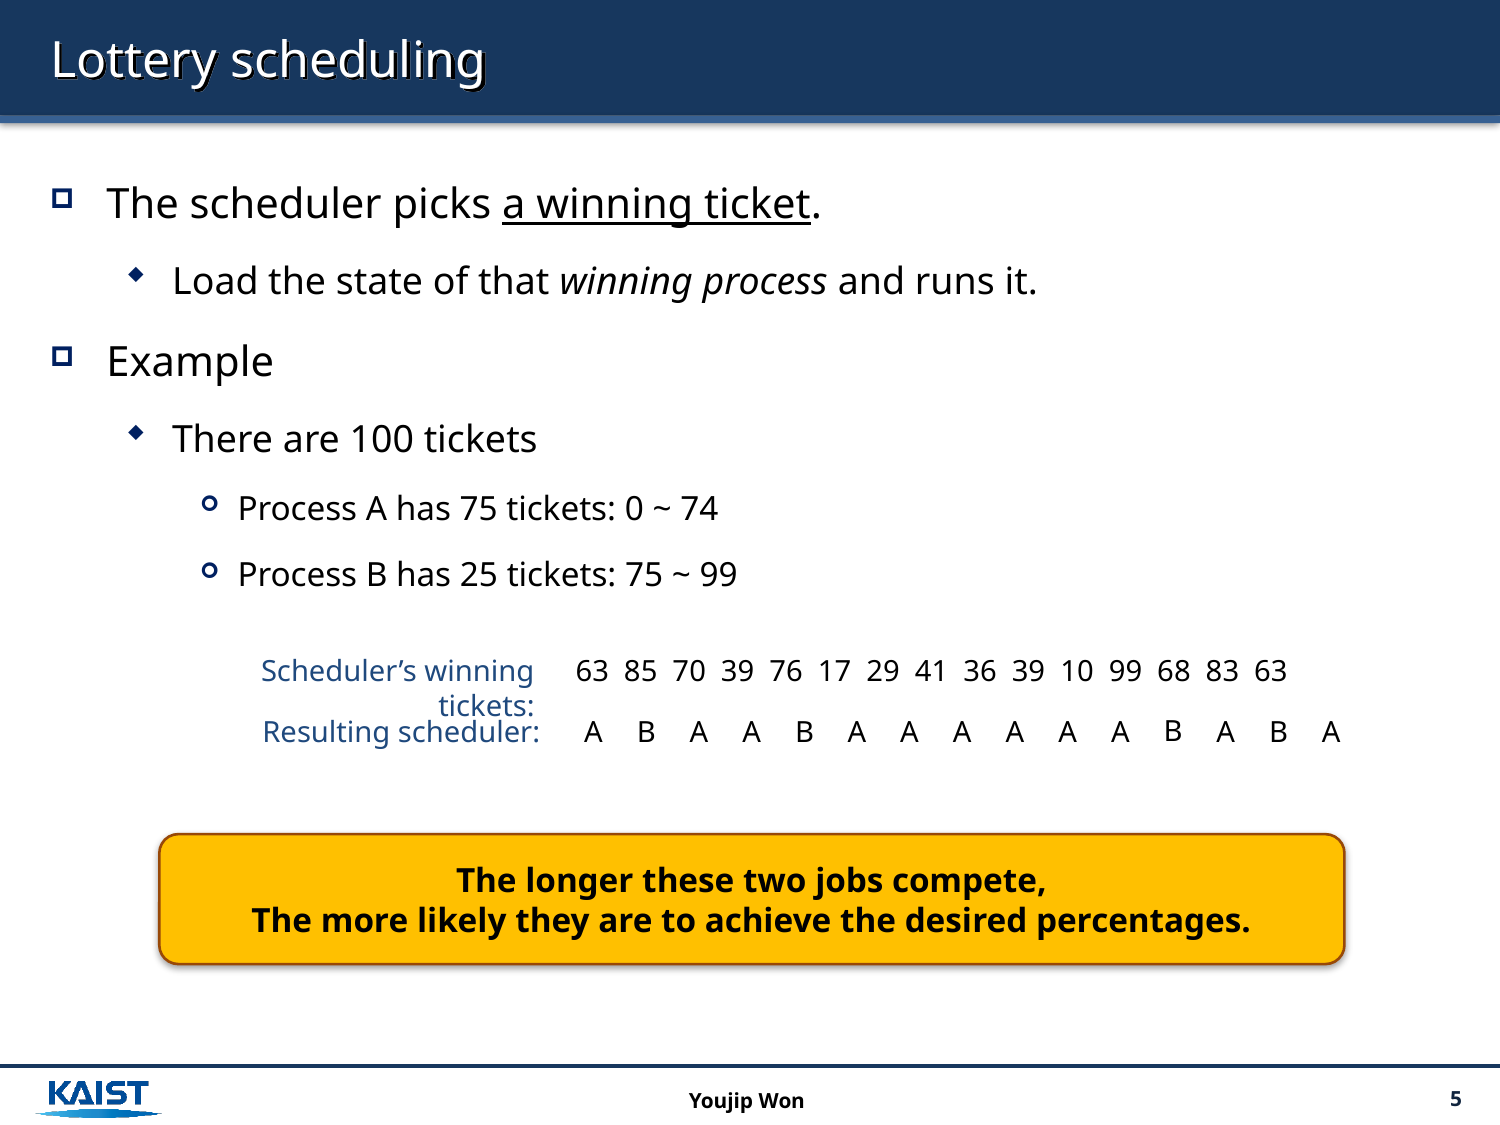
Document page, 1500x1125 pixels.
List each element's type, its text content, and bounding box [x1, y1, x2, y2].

slide_number 5 [1306, 1081, 1483, 1118]
title Lottery scheduling [34, 8, 1477, 106]
list The scheduler picks a winning ticket. Load the state of that winning process and runs it. Example There are 100 tickets Process A has 75 tickets: 0 ~ 74 Process B has 25 tickets: 75 ~ 99 [34, 144, 1477, 1048]
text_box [159, 644, 1377, 757]
footer Youjip Won [497, 1079, 997, 1117]
text_box The longer these two jobs compete, The more likely they are to achieve the desired percentages. [156, 830, 1348, 968]
picture [35, 1081, 162, 1118]
